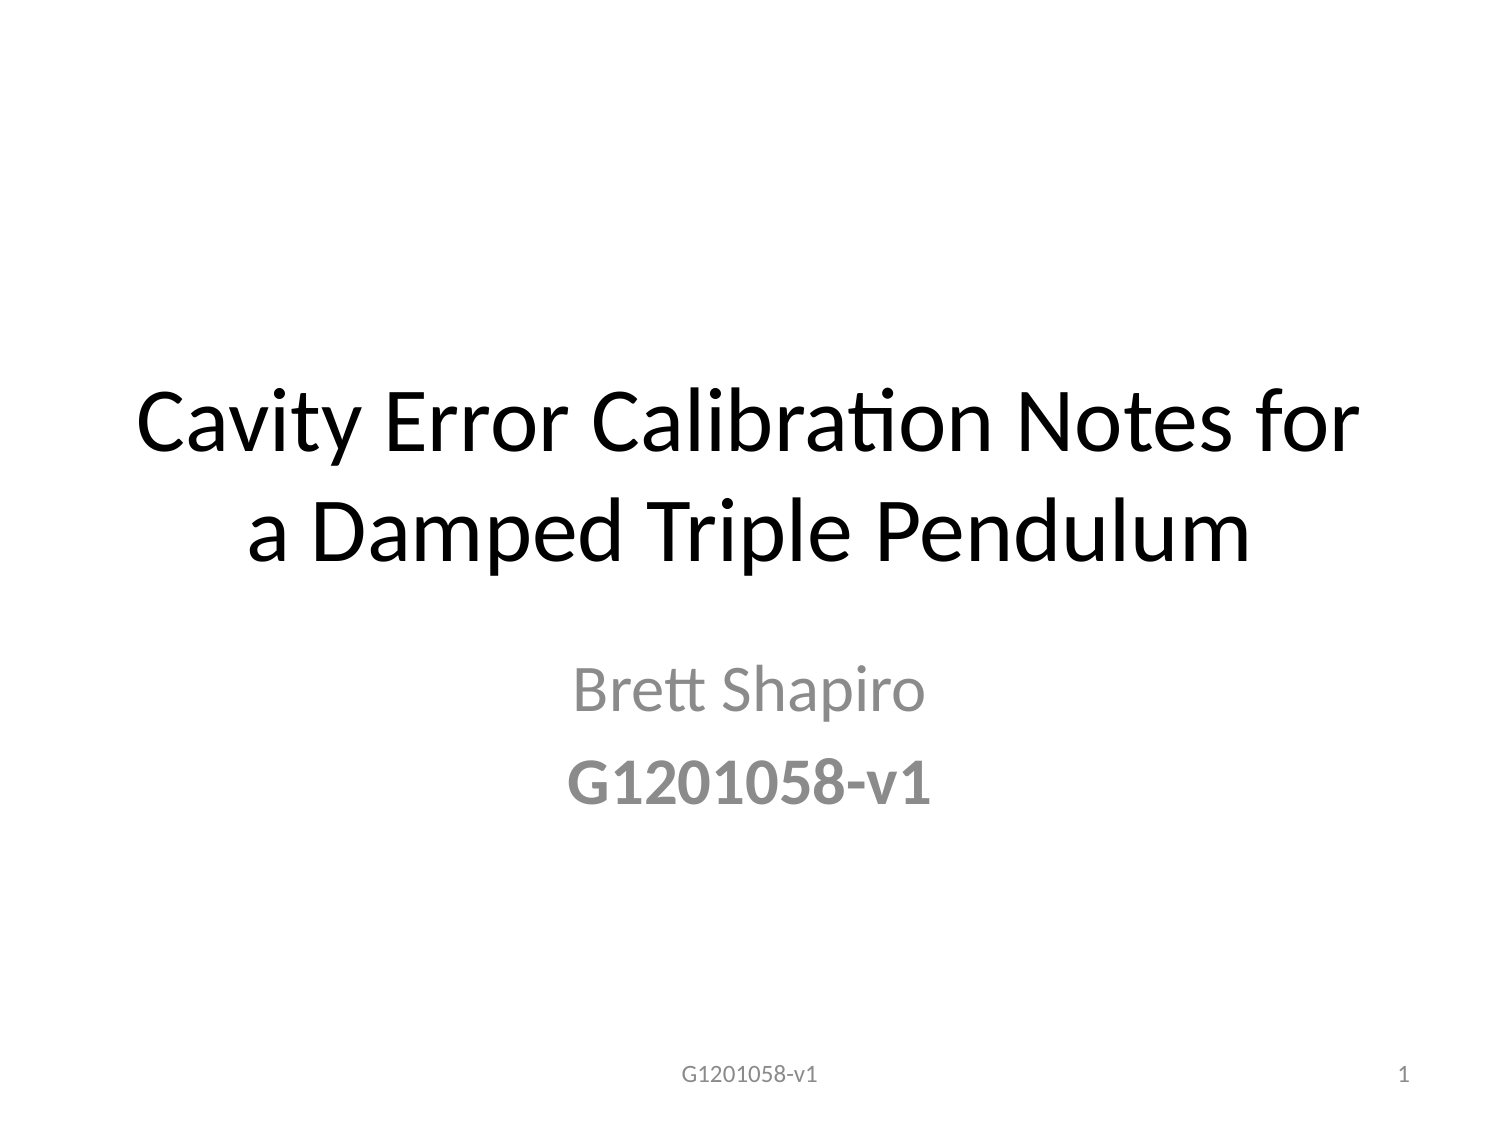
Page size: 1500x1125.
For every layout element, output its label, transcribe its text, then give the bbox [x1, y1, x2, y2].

title Cavity Error Calibration Notes for a Damped Triple Pendulum [112, 349, 1388, 591]
subtitle Brett Shapiro G1201058-v1 [225, 637, 1275, 925]
slide_number 1 [1074, 1042, 1425, 1103]
footer G1201058-v1 [512, 1042, 988, 1103]
